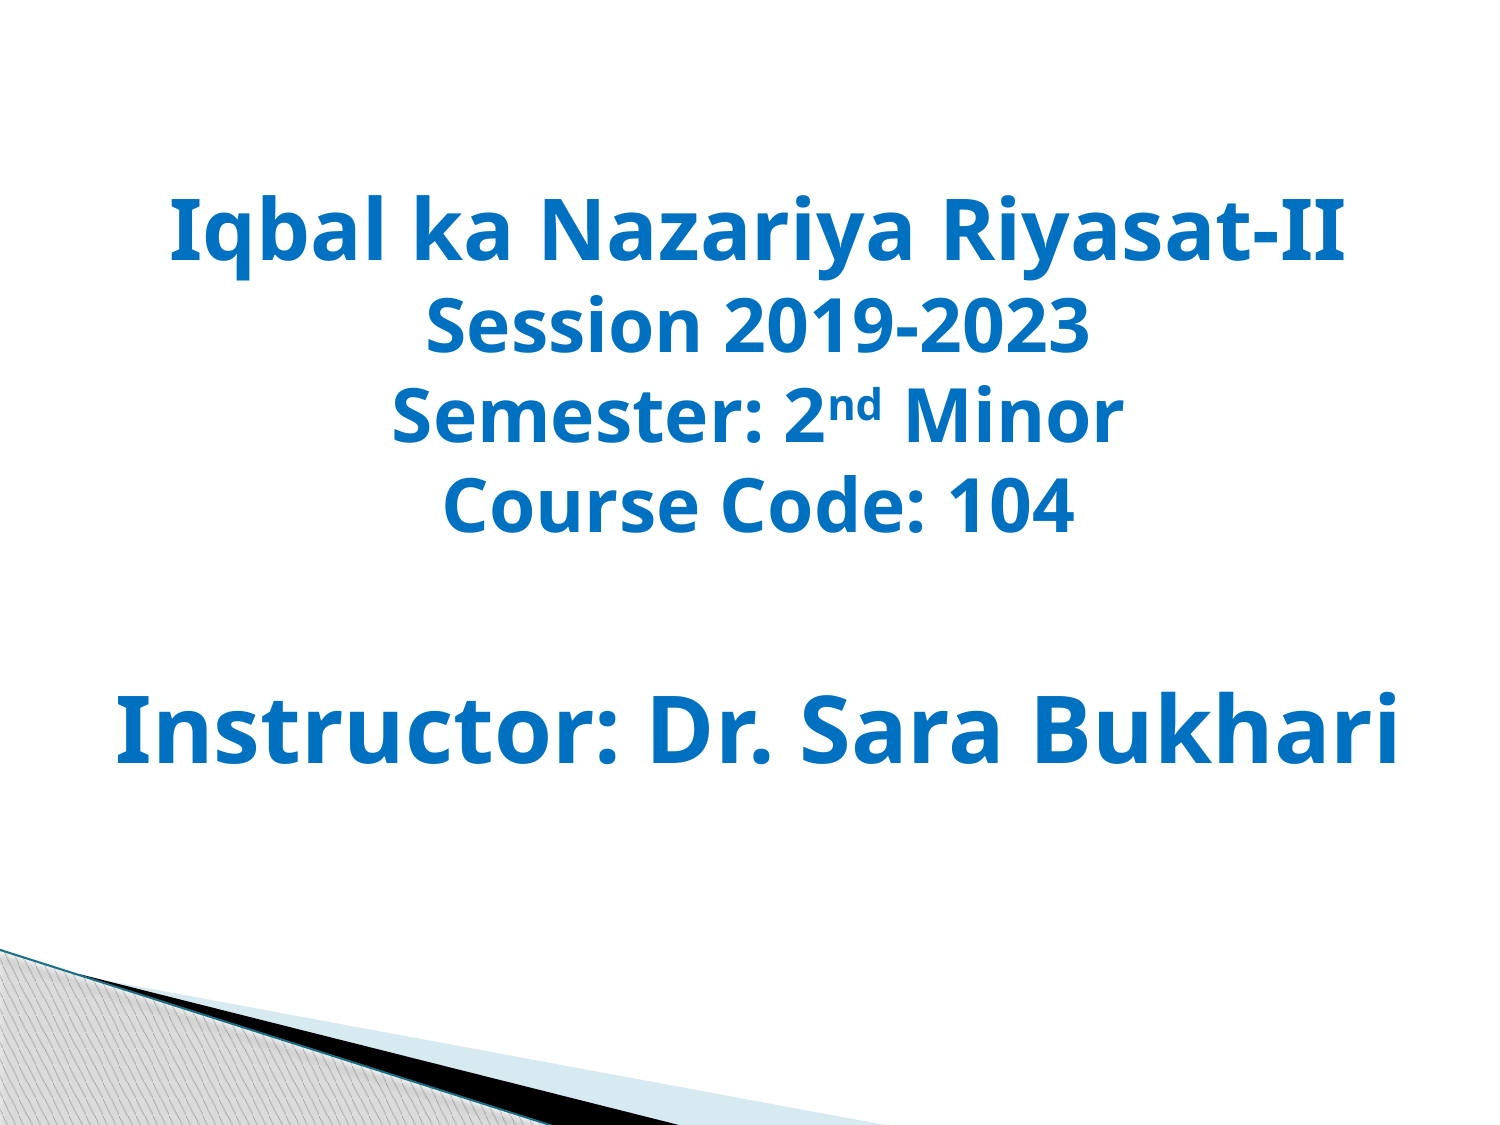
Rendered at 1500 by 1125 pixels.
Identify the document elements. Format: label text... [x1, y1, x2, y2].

list Instructor: Dr. Sara Bukhari [75, 662, 1425, 913]
title Iqbal ka Nazariya Riyasat-II Session 2019-2023 Semester: 2nd Minor Course Code: 104 [75, 45, 1425, 575]
